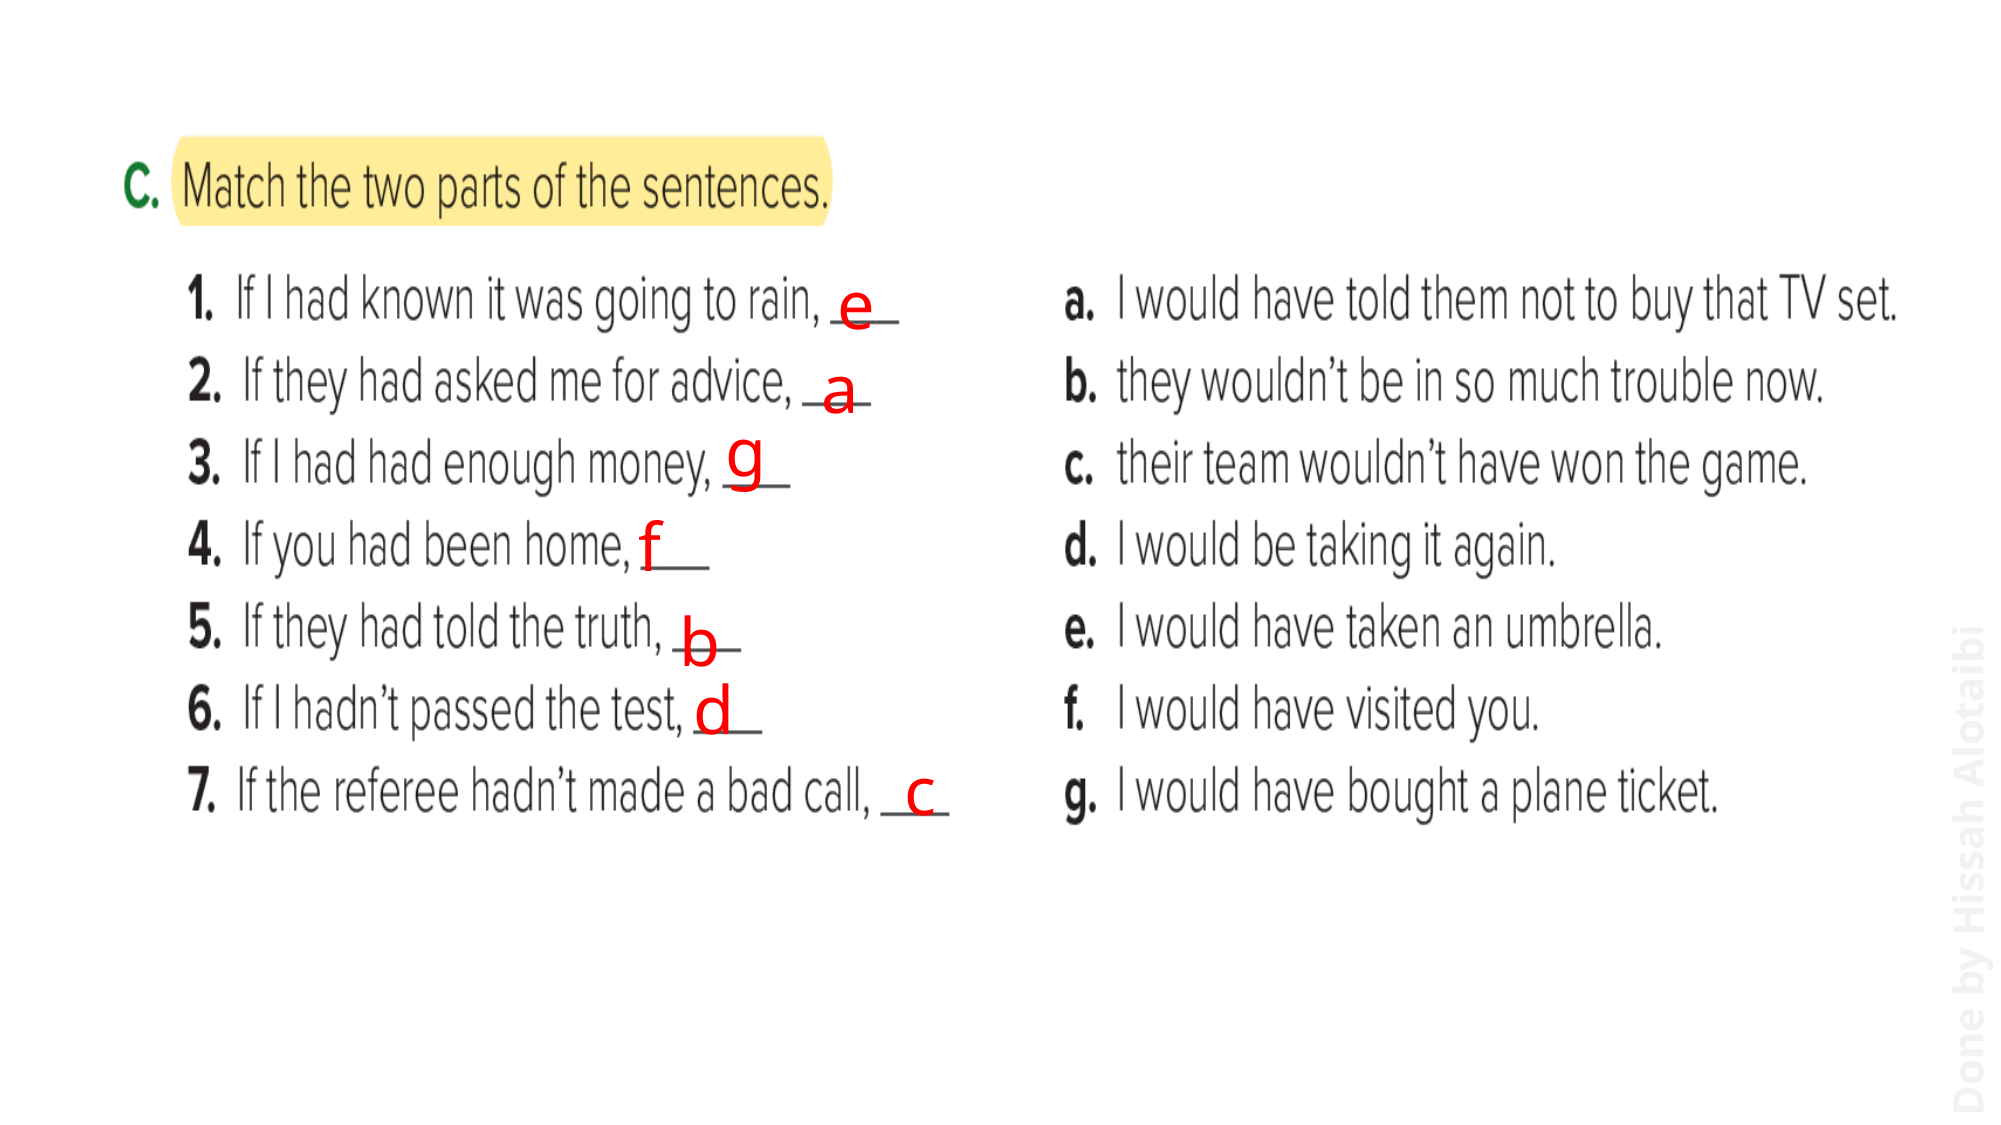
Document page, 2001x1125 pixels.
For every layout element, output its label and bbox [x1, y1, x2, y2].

picture [91, 129, 1909, 887]
